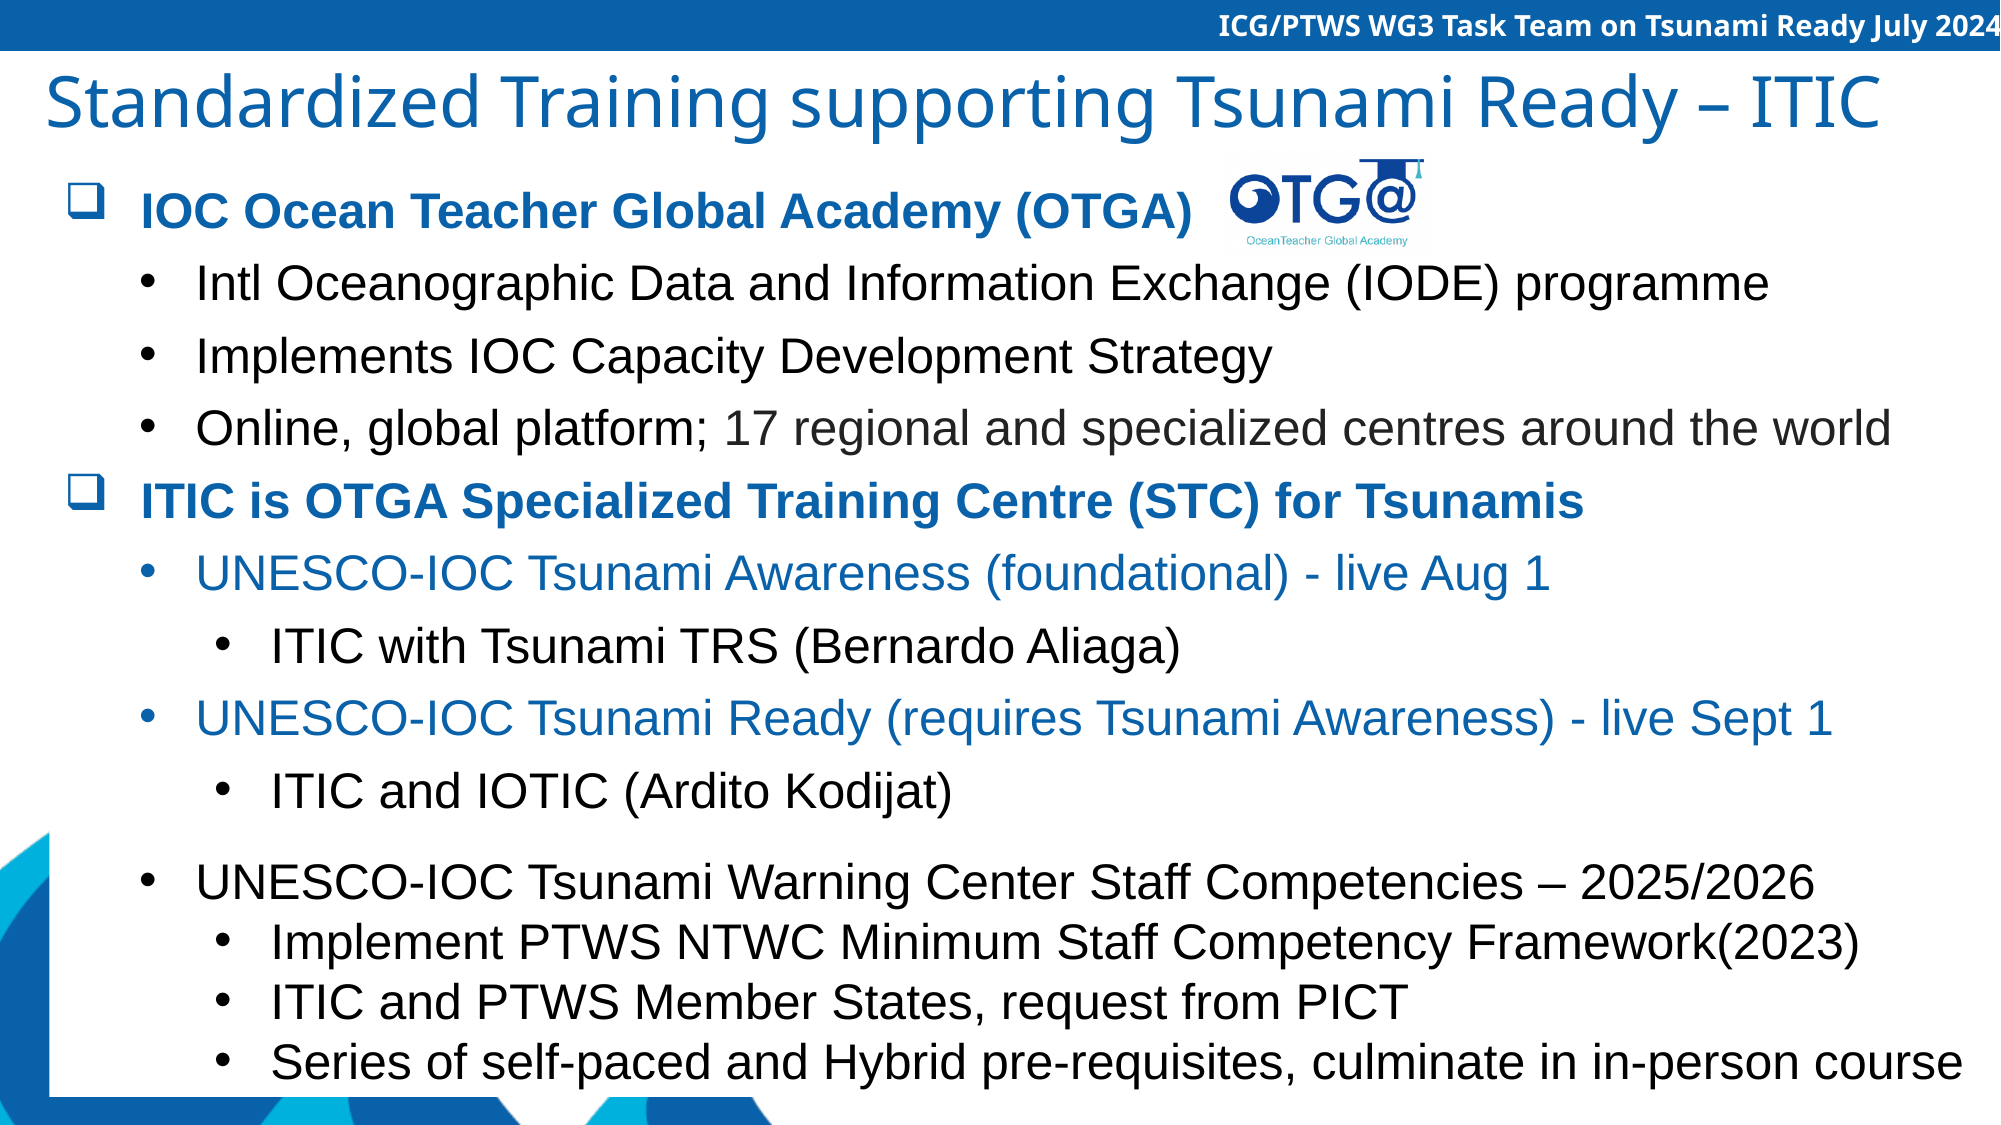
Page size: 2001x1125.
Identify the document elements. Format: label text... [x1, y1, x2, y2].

text_box Standardized Training supporting Tsunami Ready – ITIC [30, 51, 1991, 150]
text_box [0, 0, 2000, 51]
picture [1221, 150, 1432, 256]
picture [0, 760, 847, 1125]
text_box IOC Ocean Teacher Global Academy (OTGA) Intl Oceanographic Data and Information Exchange (IODE) programme Implements IOC Capacity Development Strategy Online, global platform; 17 regional and specialized centres around the world ITIC is OTGA Specialized Training Centre (STC) for Tsunamis UNESCO-IOC Tsunami Awareness (foundational) - live Aug 1 ITIC with Tsunami TRS (Bernardo Aliaga) UNESCO-IOC Tsunami Ready (requires Tsunami Awareness) - live Sept 1 ITIC and IOTIC (Ardito Kodijat) UNESCO-IOC Tsunami Warning Center Staff Competencies – 2025/2026 Implement PTWS NTWC Minimum Staff Competency Framework(2023) ITIC and PTWS Member States, request from PICT Series of self-paced and Hybrid pre-requisites, culminate in in-person course [49, 170, 1996, 1097]
